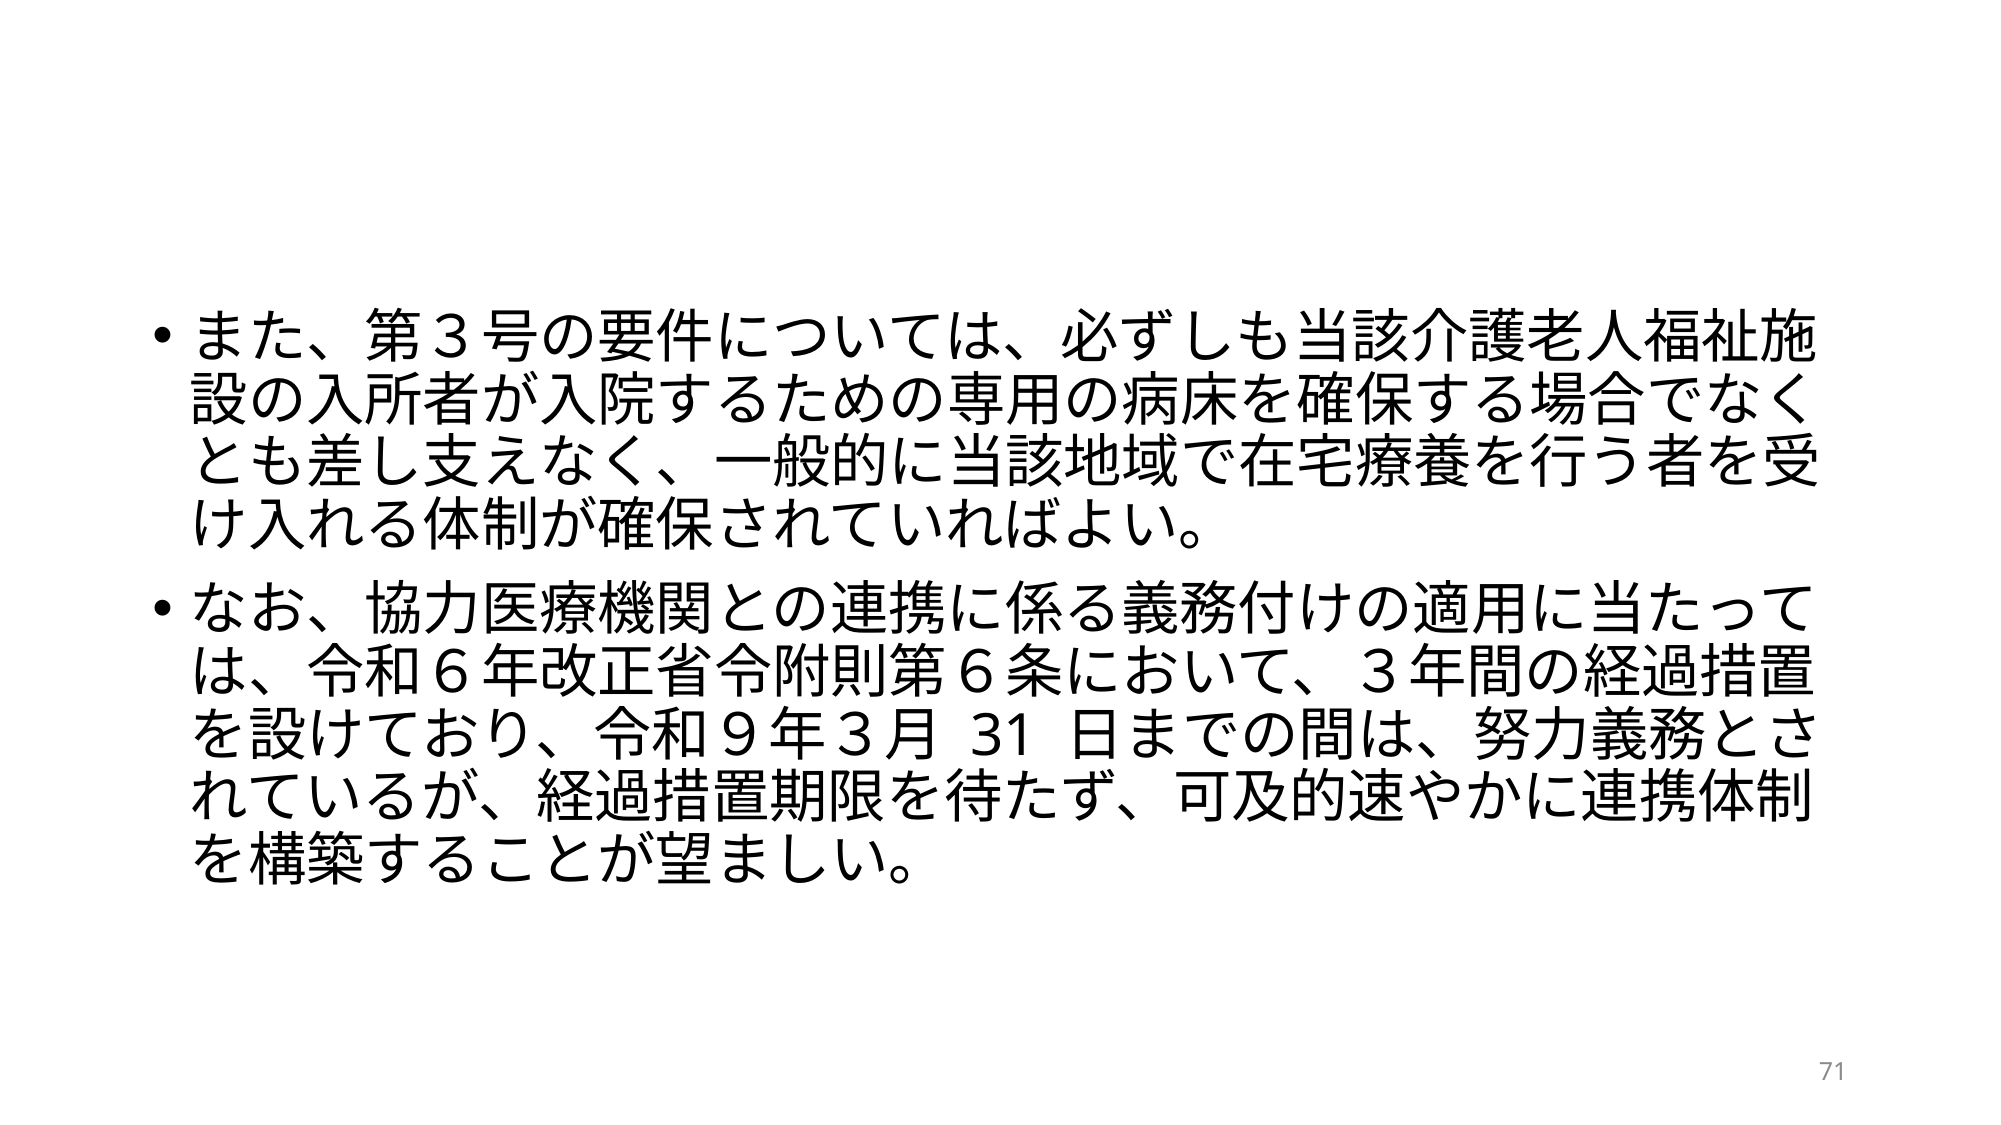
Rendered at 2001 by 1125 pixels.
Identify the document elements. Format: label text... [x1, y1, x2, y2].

slide_number 70 [1412, 1042, 1863, 1103]
list また、第３号の要件については、必ずしも当該介護老人福祉施設の入所者が入院するための専用の病床を確保する場合でなくとも差し支えなく、一般的に当該地域で在宅療養を行う者を受け入れる体制が確保されていればよい。 なお、協力医療機関との連携に係る義務付けの適用に当たっては、令和６年改正省令附則第６条において、３年間の経過措置を設けており、令和９年３月 31 日までの間は、努力義務とされているが、経過措置期限を待たず、可及的速やかに連携体制を構築することが望ましい。 [137, 299, 1863, 1014]
